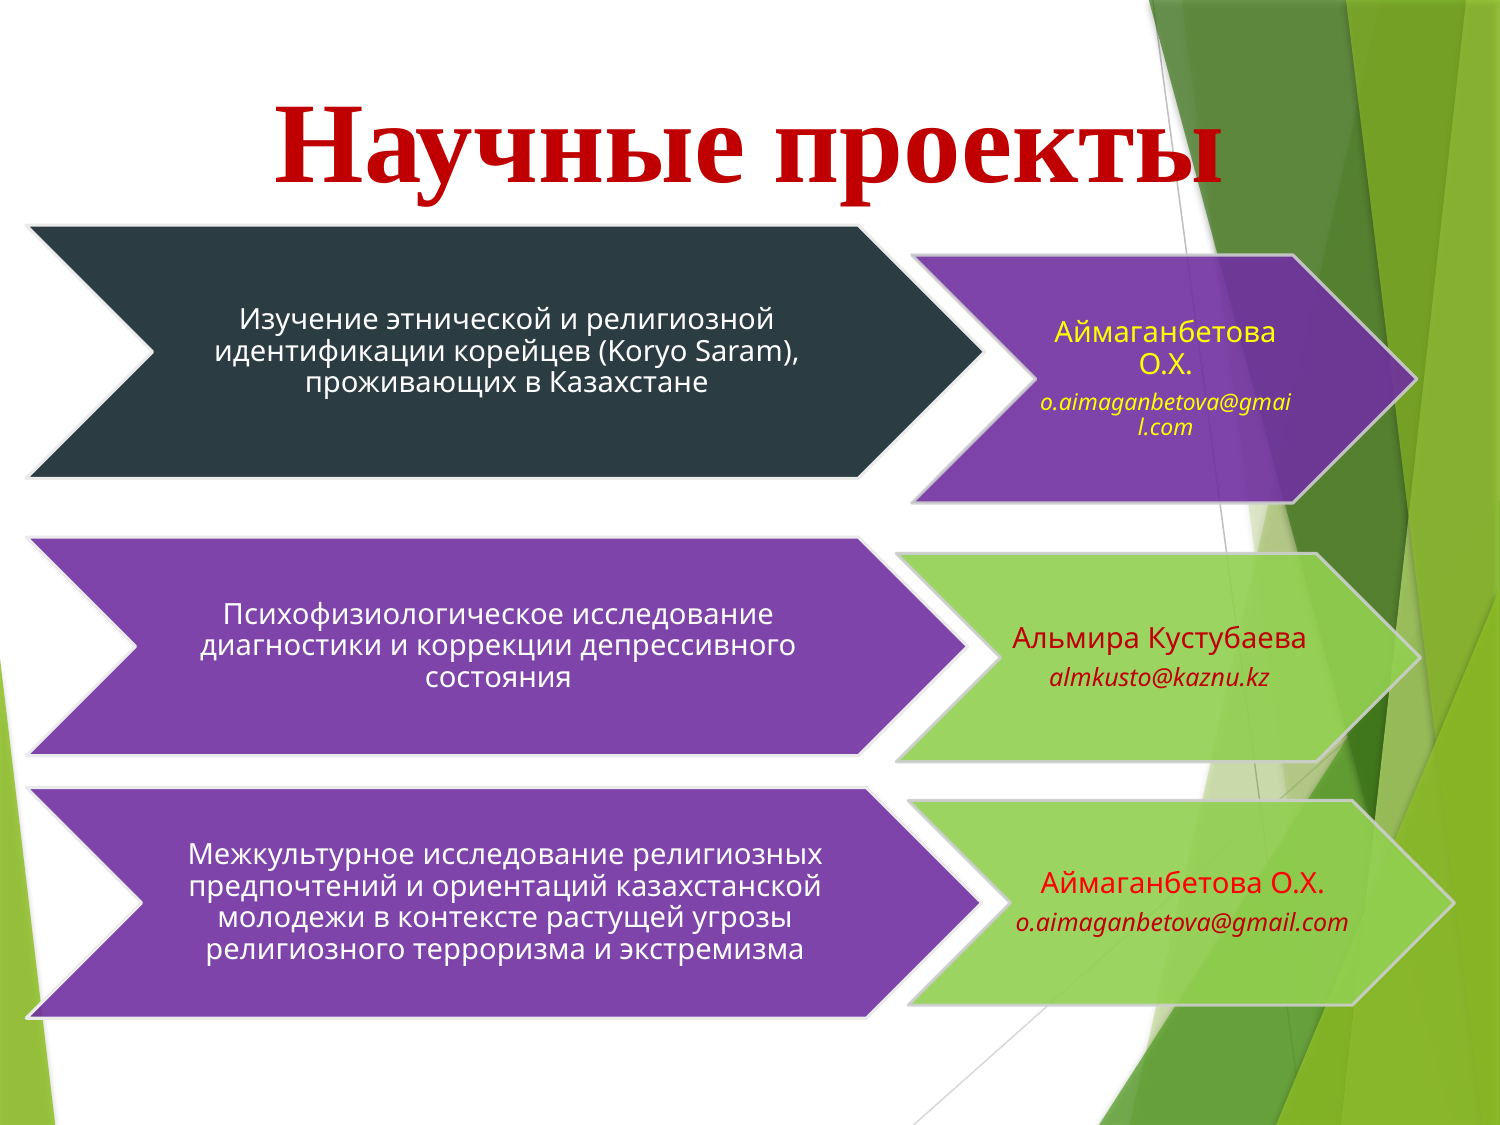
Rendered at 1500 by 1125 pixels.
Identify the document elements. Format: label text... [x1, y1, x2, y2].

title Научные проекты [103, 59, 1397, 212]
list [25, 213, 1456, 1058]
